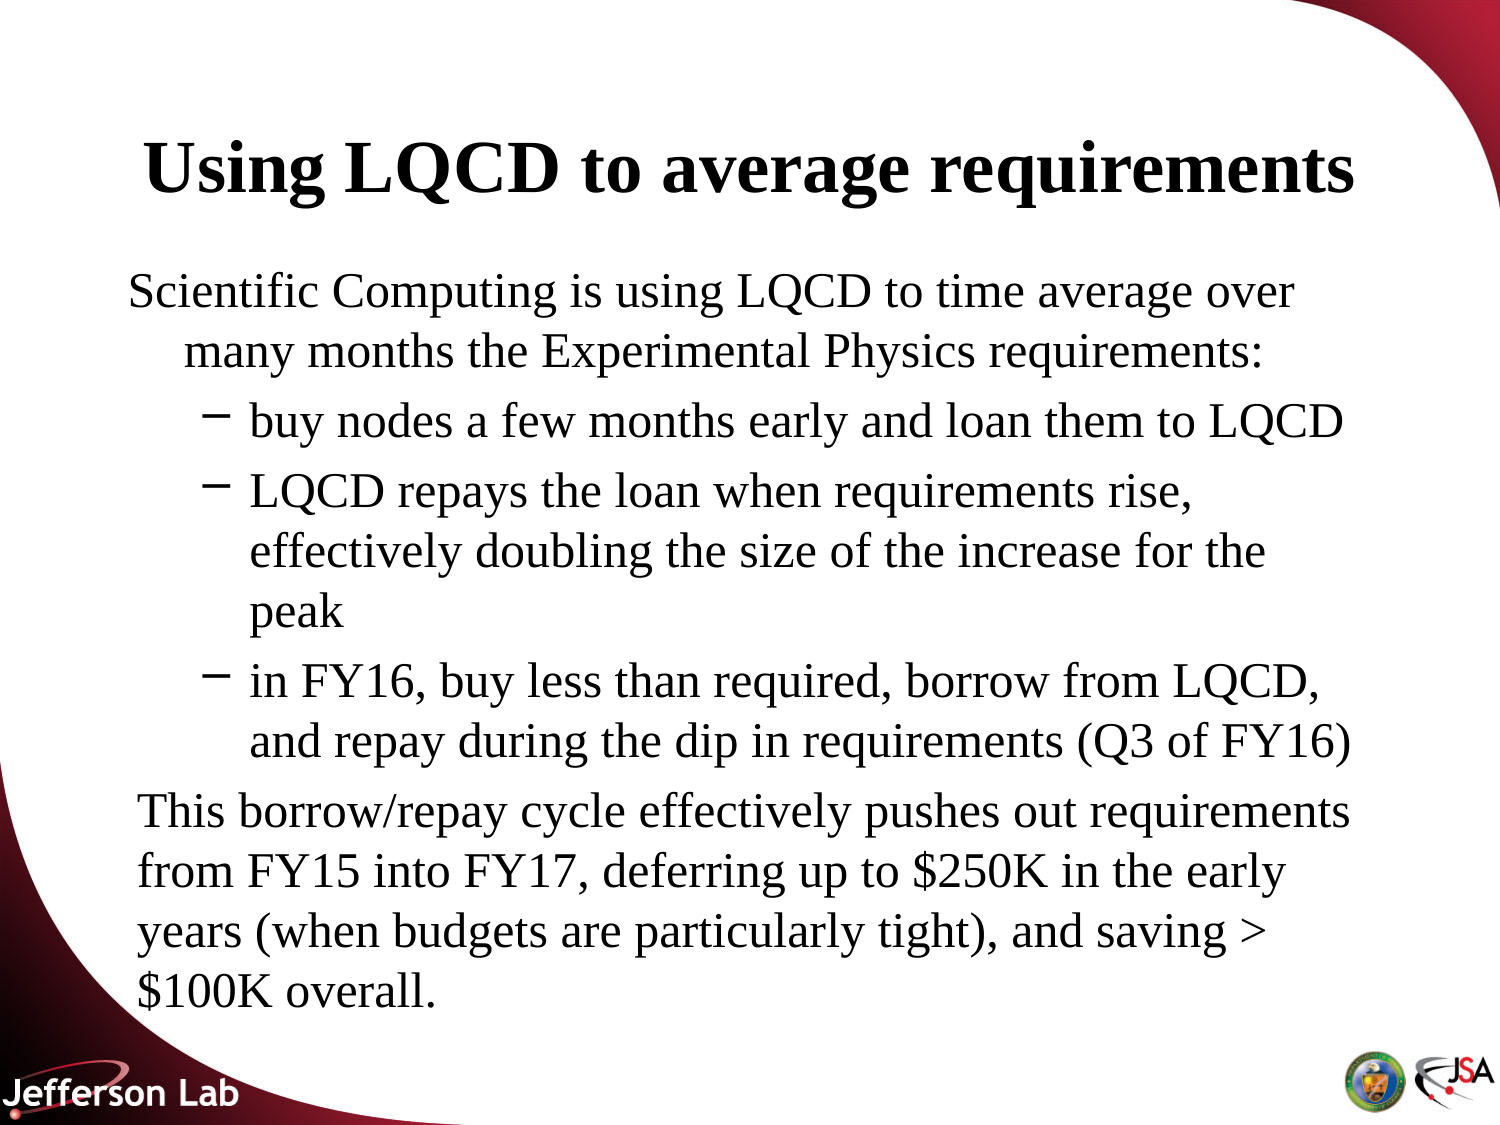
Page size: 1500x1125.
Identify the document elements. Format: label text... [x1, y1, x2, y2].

list Scientific Computing is using LQCD to time average over many months the Experimental Physics requirements: buy nodes a few months early and loan them to LQCD LQCD repays the loan when requirements rise, effectively doubling the size of the increase for the peak in FY16, buy less than required, borrow from LQCD, and repay during the dip in requirements (Q3 of FY16) This borrow/repay cycle effectively pushes out requirements from FY15 into FY17, deferring up to $250K in the early years (when budgets are particularly tight), and saving > $100K overall. [112, 249, 1388, 1001]
title Using LQCD to average requirements [112, 99, 1388, 226]
picture [0, 0, 1500, 1125]
